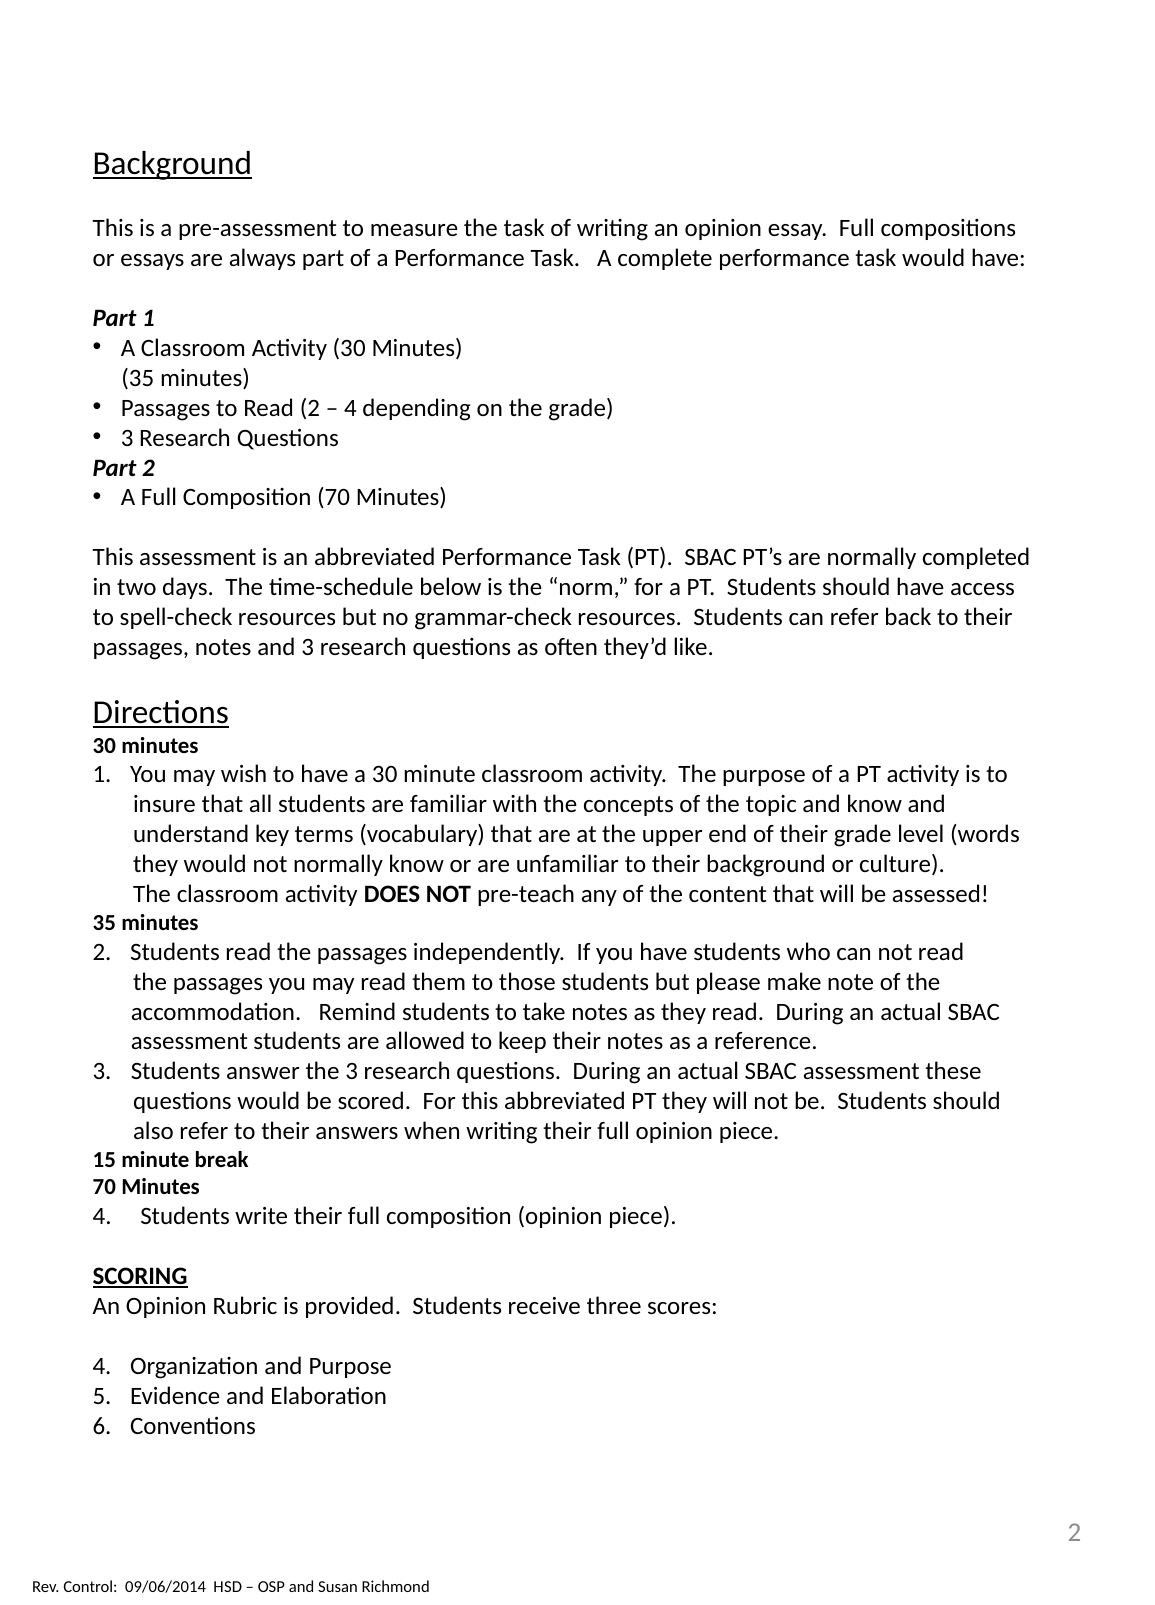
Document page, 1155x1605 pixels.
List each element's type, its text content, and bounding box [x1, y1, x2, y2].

text_box Background This is a pre-assessment to measure the task of writing an opinion essay. Full compositions or essays are always part of a Performance Task. A complete performance task would have: Part 1 A Classroom Activity (30 Minutes) (35 minutes) Passages to Read (2 – 4 depending on the grade) 3 Research Questions Part 2 A Full Composition (70 Minutes) This assessment is an abbreviated Performance Task (PT). SBAC PT’s are normally completed in two days. The time-schedule below is the “norm,” for a PT. Students should have access to spell-check resources but no grammar-check resources. Students can refer back to their passages, notes and 3 research questions as often they’d like. Directions 30 minutes You may wish to have a 30 minute classroom activity. The purpose of a PT activity is to insure that all students are familiar with the concepts of the topic and know and understand key terms (vocabulary) that are at the upper end of their grade level (words they would not normally know or are unfamiliar to their background or culture). The classroom activity DOES NOT pre-teach any of the content that will be assessed! 35 minutes Students read the passages independently. If you have students who can not read the passages you may read them to those students but please make note of the accommodation. Remind students to take notes as they read. During an actual SBAC assessment students are allowed to keep their notes as a reference. Students answer the 3 research questions. During an actual SBAC assessment these questions would be scored. For this abbreviated PT they will not be. Students should also refer to their answers when writing their full opinion piece. 15 minute break 70 Minutes 4. Students write their full composition (opinion piece). SCORING An Opinion Rubric is provided. Students receive three scores: Organization and Purpose Evidence and Elaboration Conventions [77, 133, 1053, 1477]
slide_number 2 [827, 1487, 1098, 1573]
